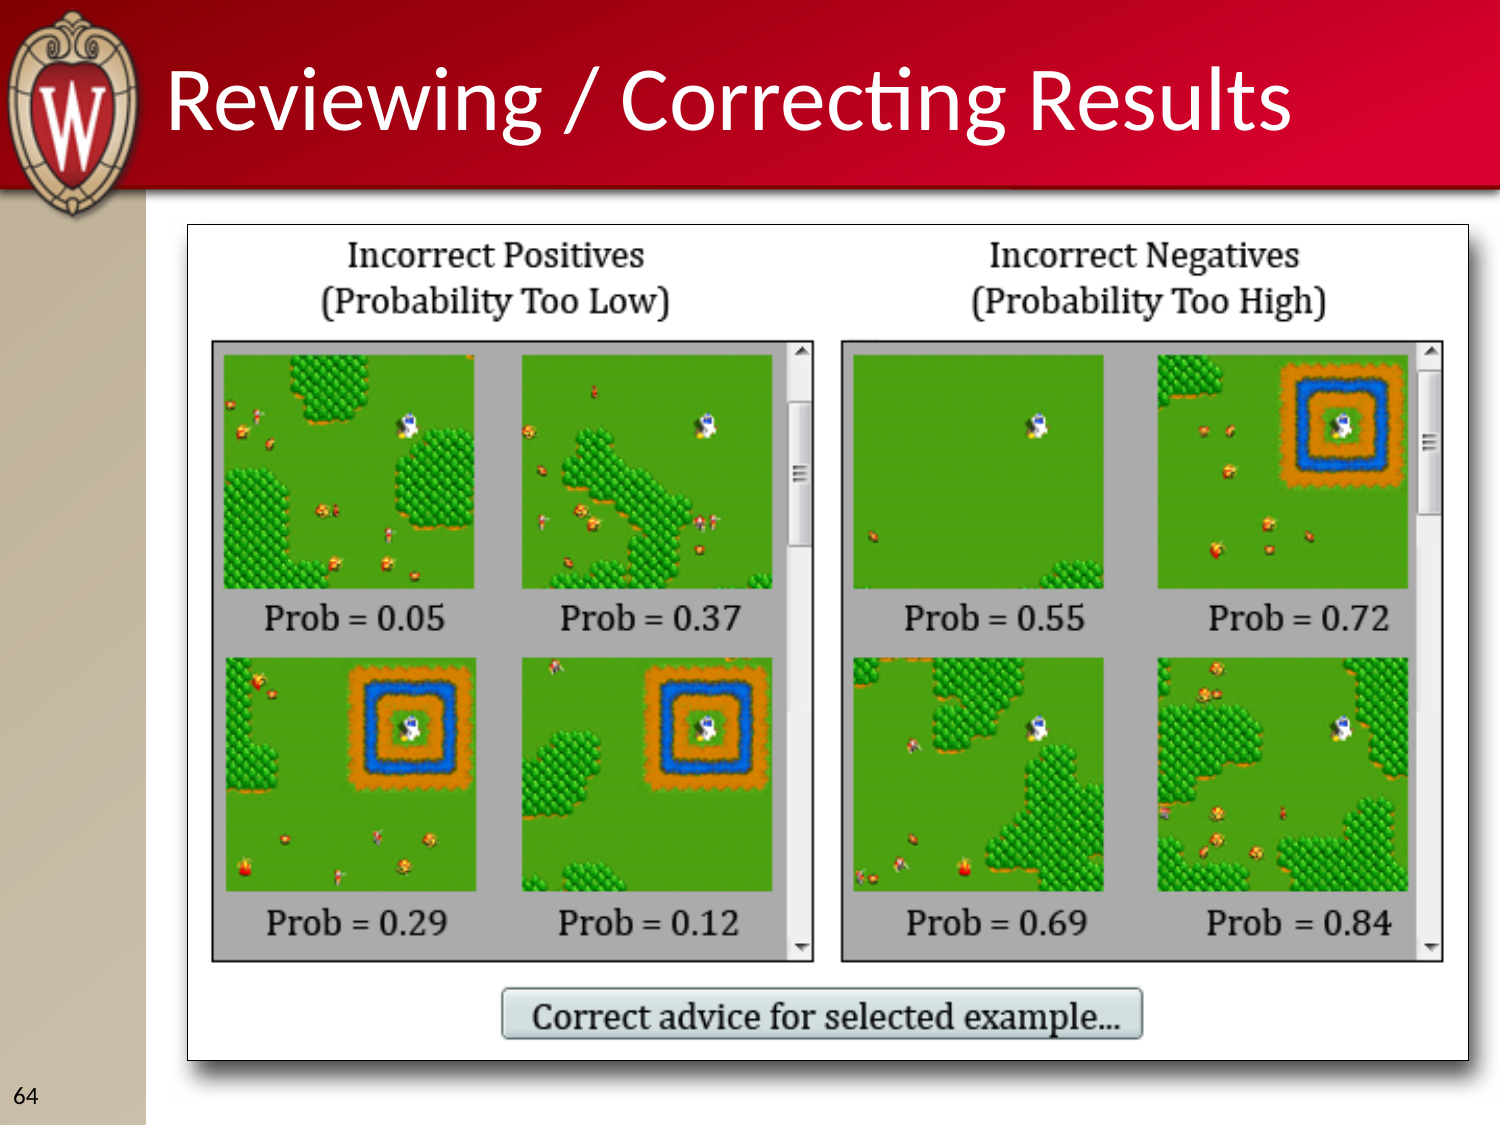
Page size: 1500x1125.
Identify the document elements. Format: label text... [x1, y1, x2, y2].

slide_number 64 [0, 1065, 146, 1125]
picture [4, 7, 150, 229]
title Reviewing / Correcting Results [150, 0, 1450, 188]
picture [187, 224, 1469, 1061]
